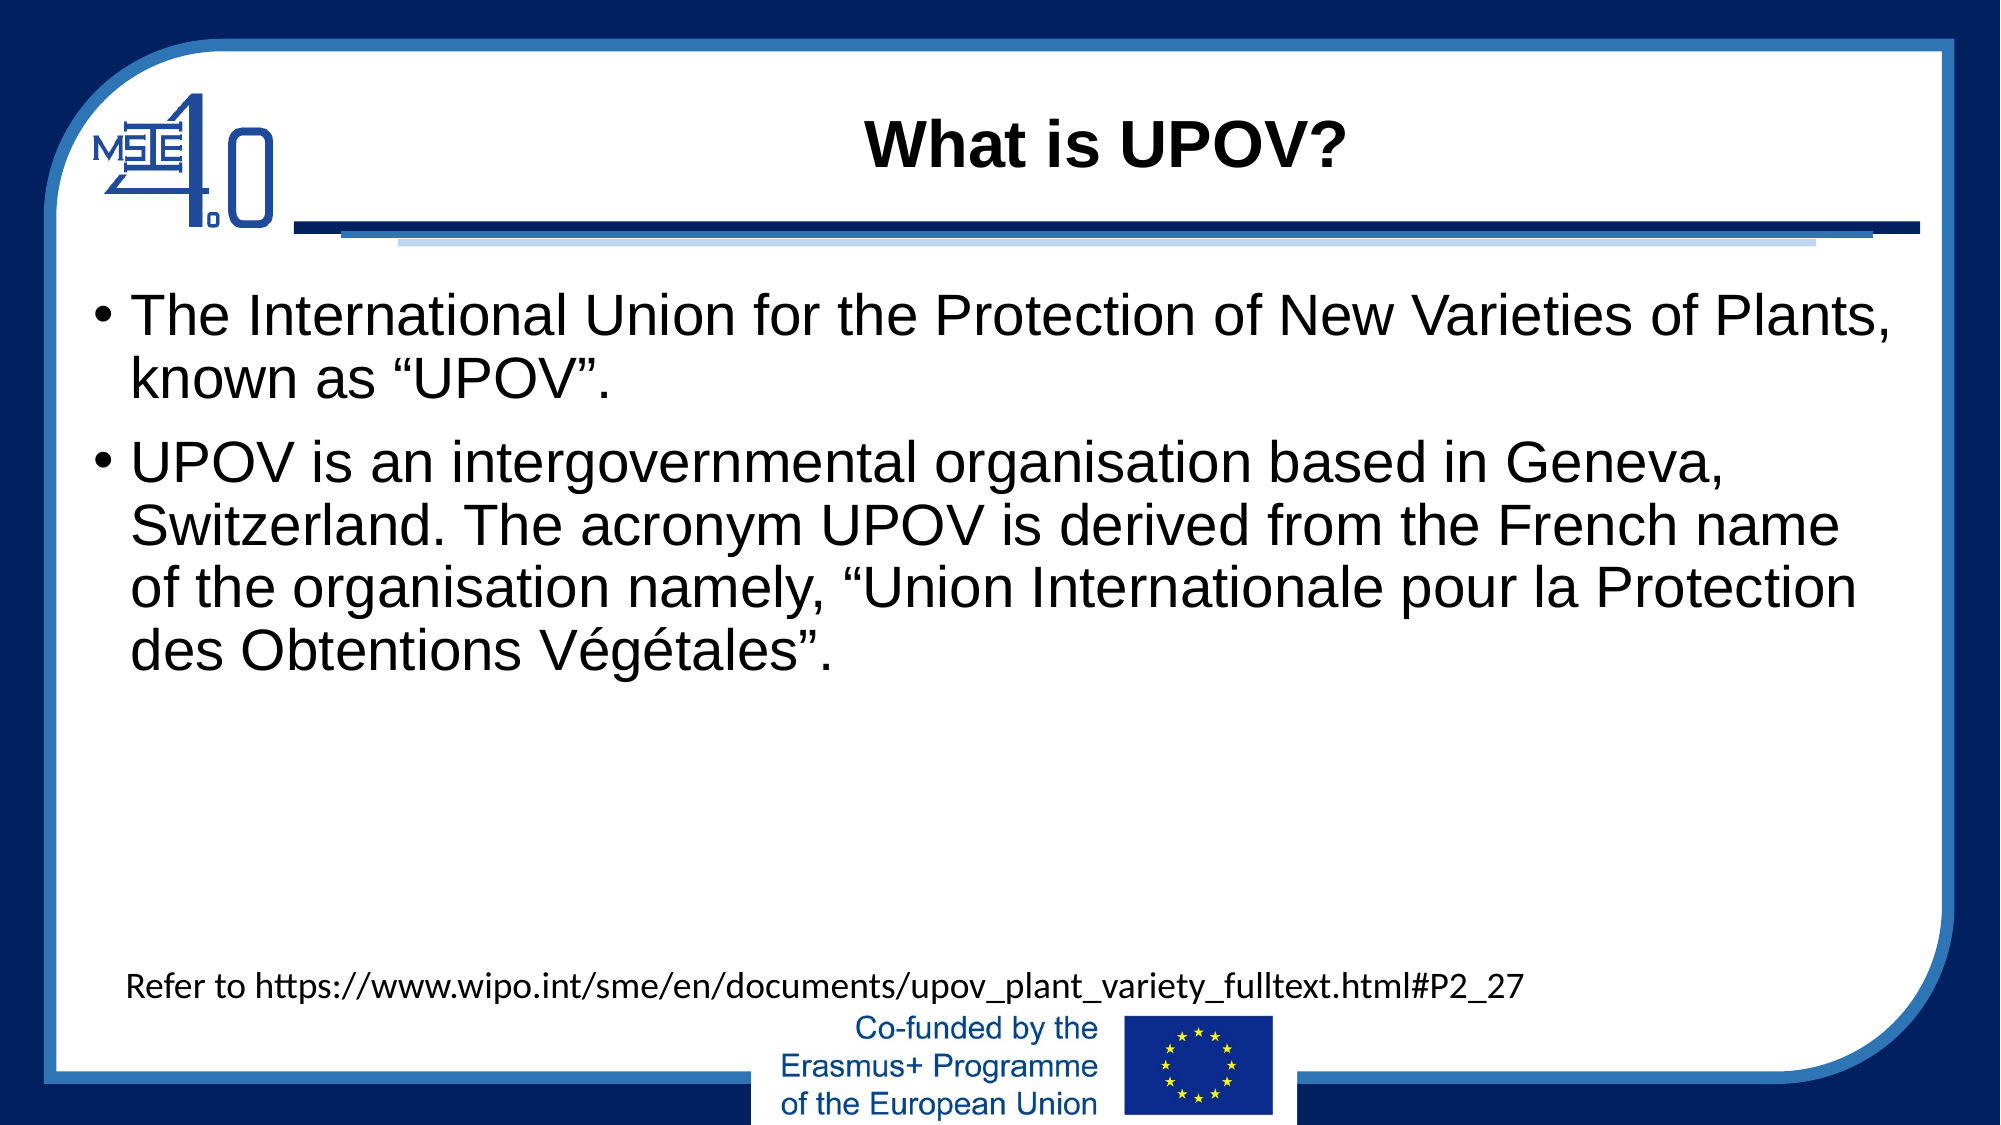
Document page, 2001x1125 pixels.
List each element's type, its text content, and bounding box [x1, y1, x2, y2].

picture [751, 1014, 1298, 1125]
list The International Union for the Protection of New Varieties of Plants, known as “UPOV”. UPOV is an intergovernmental organisation based in Geneva, Switzerland. The acronym UPOV is derived from the French name of the organisation namely, “Union Internationale pour la Protection des Obtentions Végétales”. [78, 277, 1921, 984]
title What is UPOV? [294, 73, 1921, 220]
text_box Refer to https://www.wipo.int/sme/en/documents/upov_plant_variety_fulltext.html#P2_27 [110, 953, 1872, 1014]
